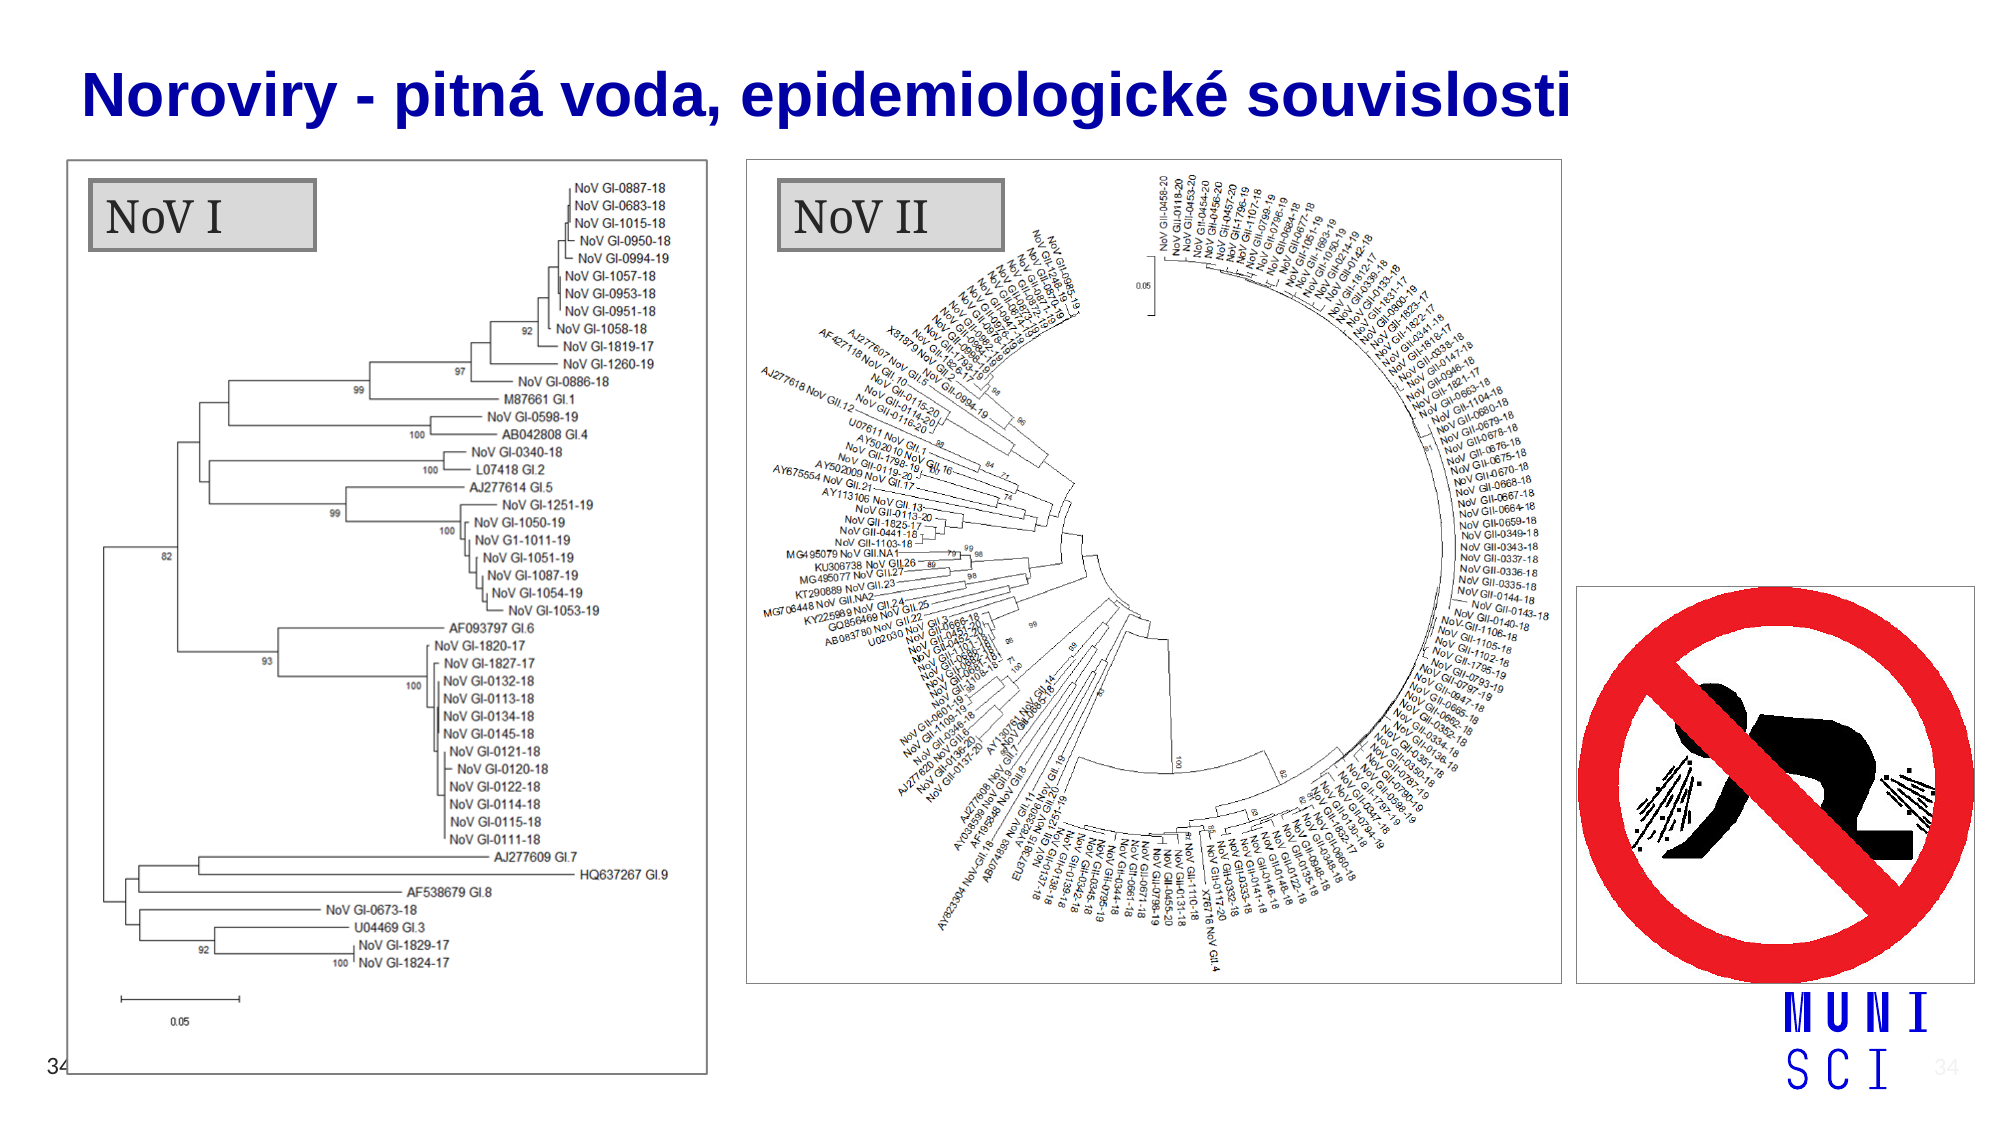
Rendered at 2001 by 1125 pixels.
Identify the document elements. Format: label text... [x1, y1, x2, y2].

picture [1576, 585, 1975, 984]
text_box Noroviry - pitná voda, epidemiologické souvislosti [66, 54, 1945, 197]
picture [66, 159, 709, 1075]
picture [746, 159, 1563, 984]
slide_number 34 [1507, 1035, 1975, 1096]
text_box 34 [31, 1034, 498, 1095]
